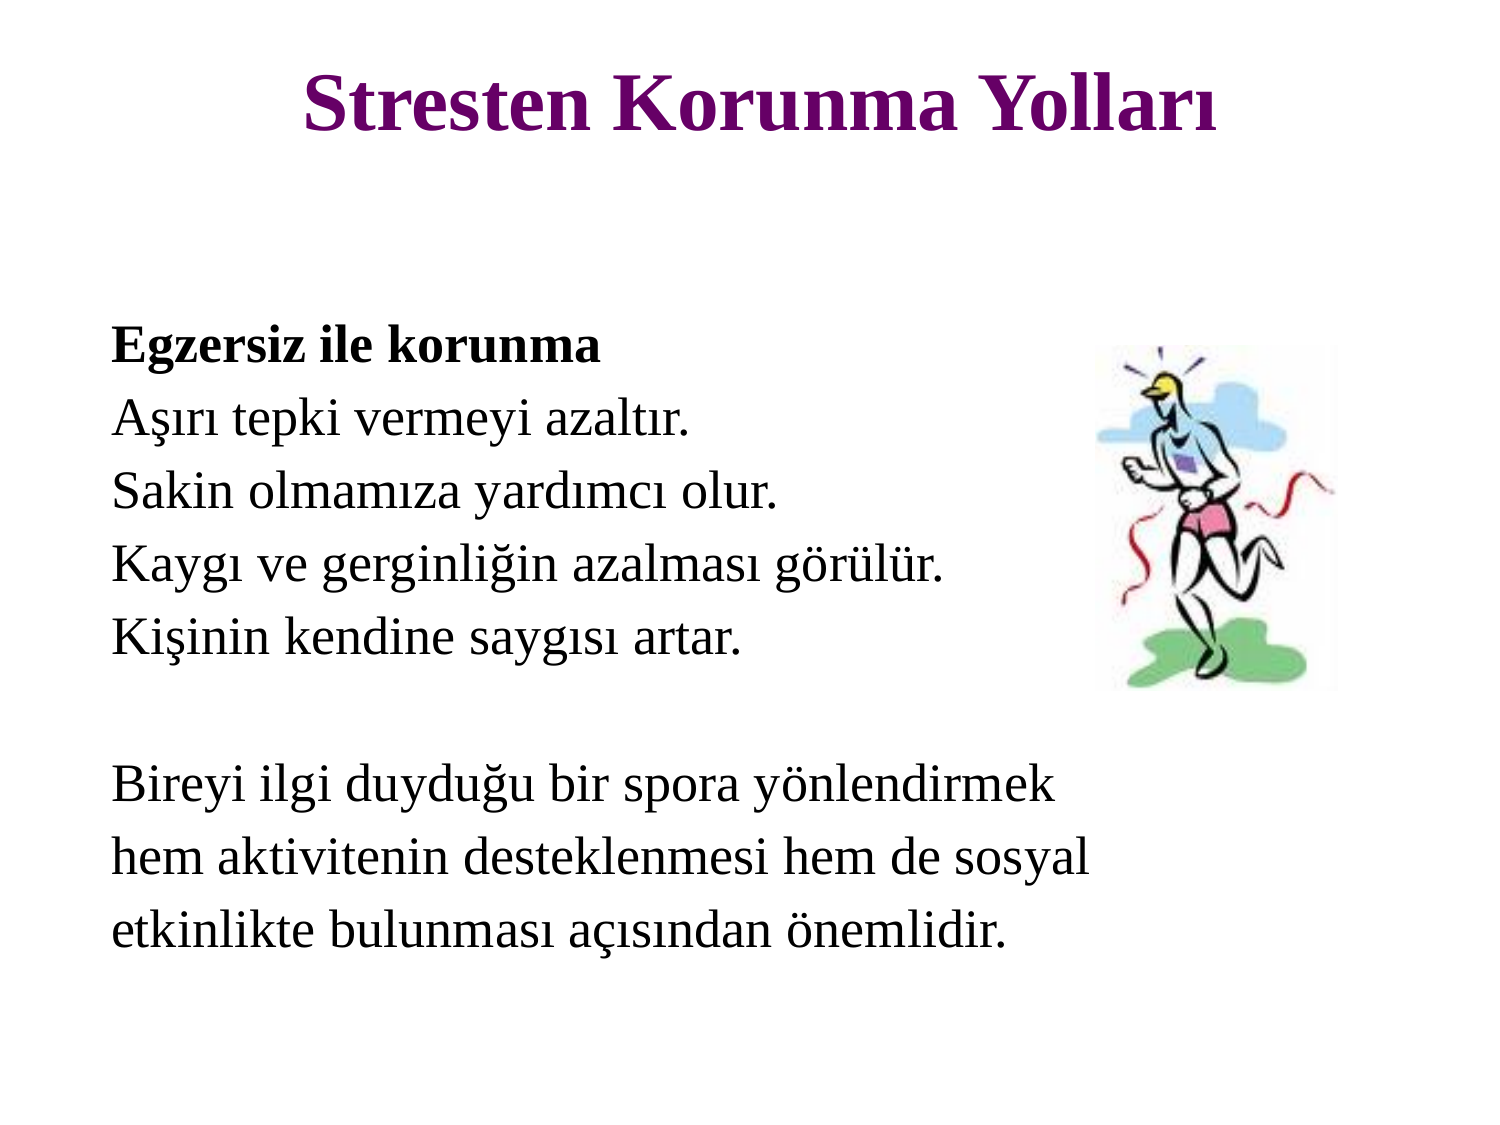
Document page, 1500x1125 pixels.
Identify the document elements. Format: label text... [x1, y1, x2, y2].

text_box Stresten Korunma Yolları [123, 30, 1398, 161]
text_box Egzersiz ile korunma Aşırı tepki vermeyi azaltır. Sakin olmamıza yardımcı olur. Kaygı ve gerginliğin azalması görülür. Kişinin kendine saygısı artar. Bireyi ilgi duyduğu bir spora yönlendirmek hem aktivitenin desteklenmesi hem de sosyal etkinlikte bulunması açısından önemlidir. [110, 312, 1391, 1113]
picture [1095, 345, 1338, 691]
